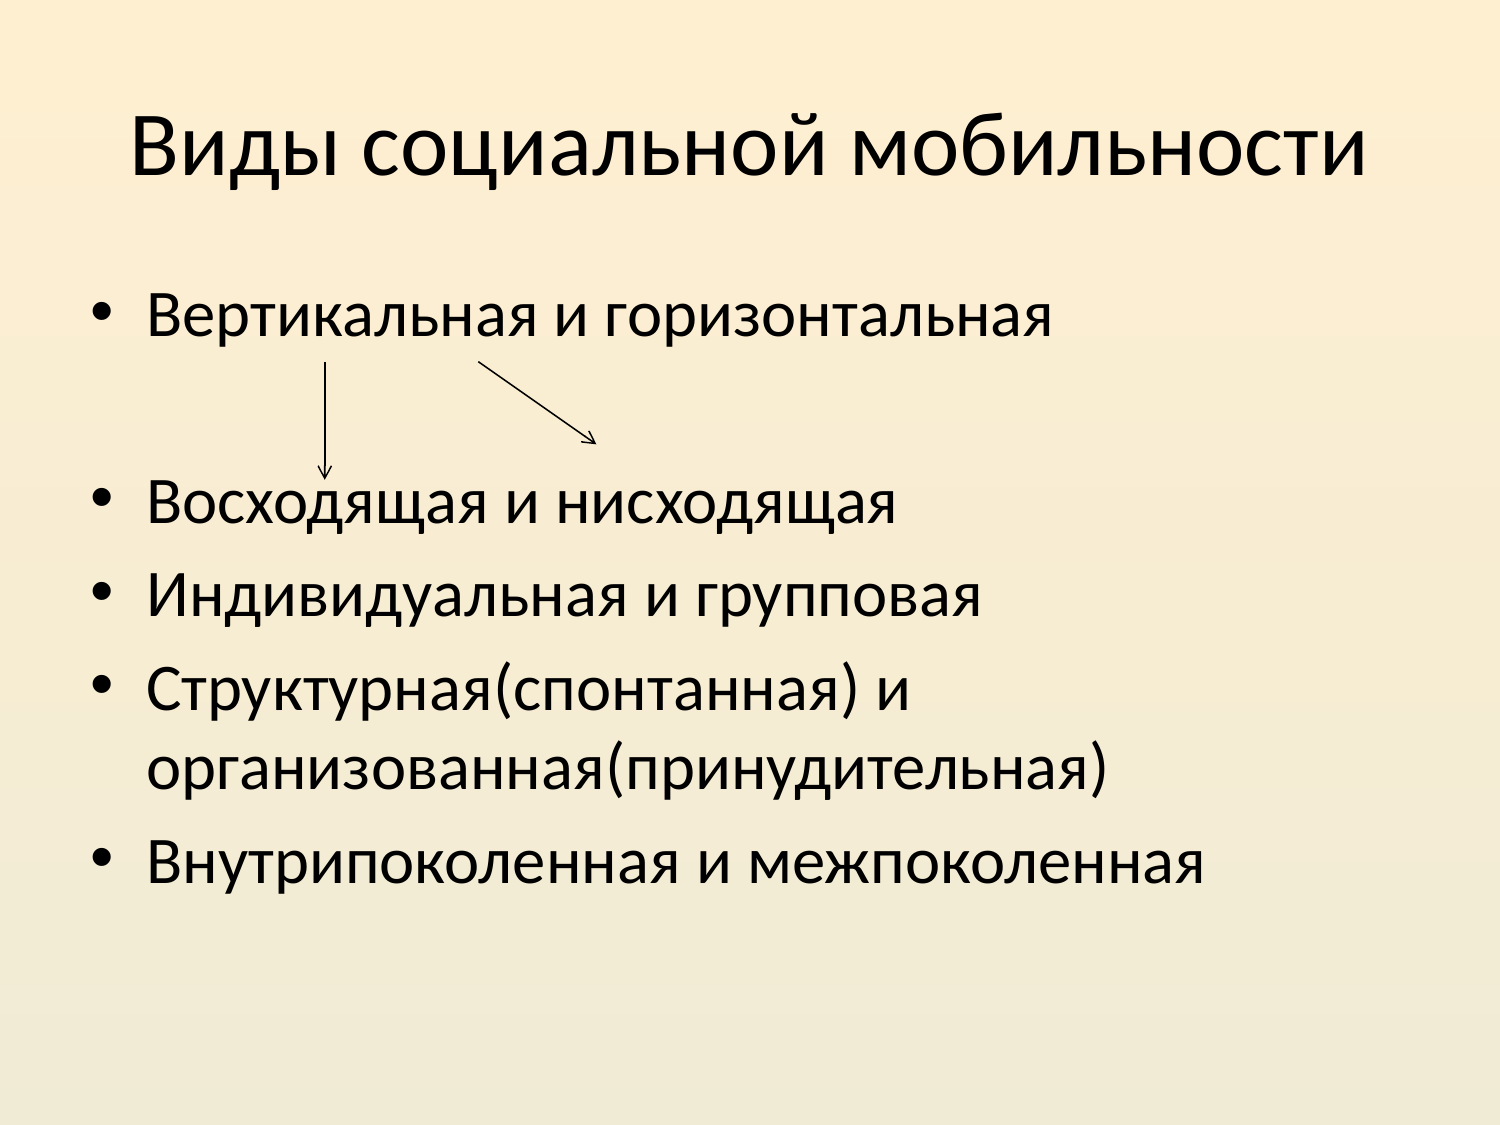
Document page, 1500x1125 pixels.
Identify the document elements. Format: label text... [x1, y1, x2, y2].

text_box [477, 361, 597, 445]
title Виды социальной мобильности [75, 45, 1425, 233]
list Вертикальная и горизонтальная Восходящая и нисходящая Индивидуальная и групповая Структурная(спонтанная) и организованная(принудительная) Внутрипоколенная и межпоколенная [75, 262, 1425, 1005]
